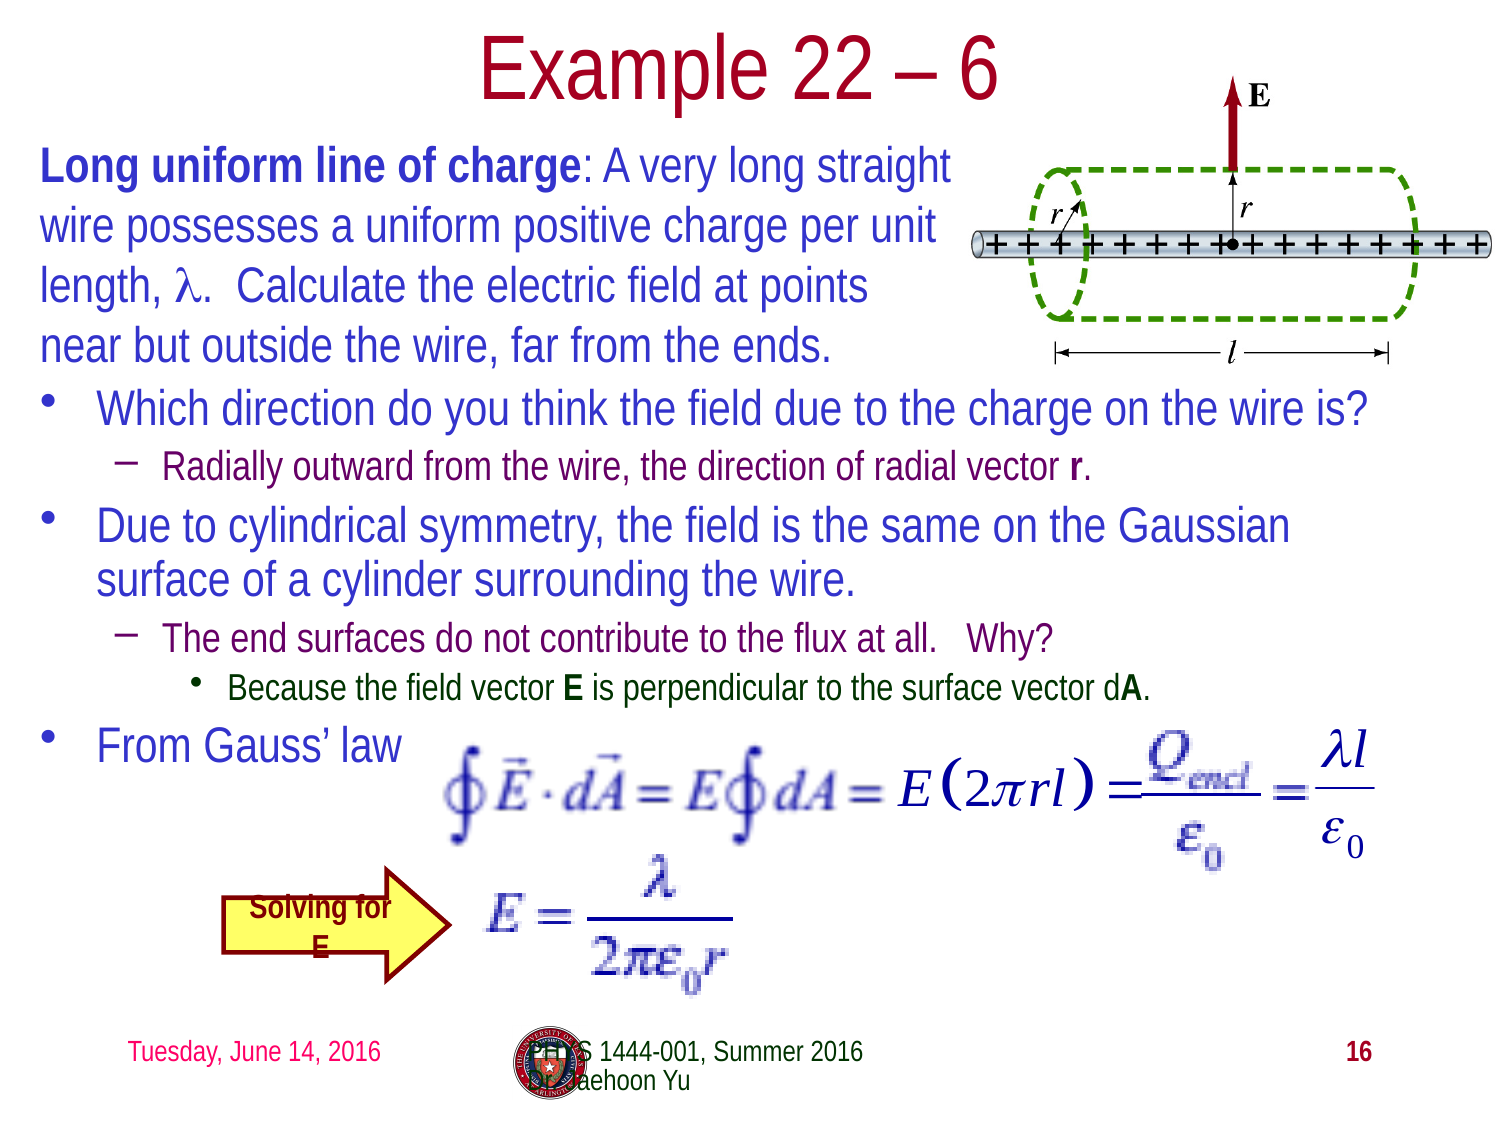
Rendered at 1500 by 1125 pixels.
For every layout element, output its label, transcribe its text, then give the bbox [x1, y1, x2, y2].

text_box Long uniform line of charge: A very long straight wire possesses a uniform positive charge per unit length, λ. Calculate the electric field at points near but outside the wire, far from the ends. [24, 124, 957, 374]
list Which direction do you think the field due to the charge on the wire is? Radially outward from the wire, the direction of radial vector r. Due to cylindrical symmetry, the field is the same on the Gaussian surface of a cylinder surrounding the wire. The end surfaces do not contribute to the flux at all. Why? Because the field vector E is perpendicular to the surface vector dA. From Gauss’ law [24, 374, 1413, 851]
text_box Solving for E [223, 870, 449, 980]
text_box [674, 732, 891, 852]
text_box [474, 834, 738, 1003]
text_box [437, 732, 672, 852]
slide_number 16 [1074, 1024, 1388, 1101]
picture [962, 24, 1500, 429]
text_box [1305, 712, 1388, 871]
title Example 22 – 6 [37, 0, 1463, 124]
footer PHYS 1444-001, Summer 2016 Dr. Jaehoon Yu [512, 1024, 988, 1101]
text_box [887, 746, 1127, 837]
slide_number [112, 1024, 426, 1101]
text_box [1133, 707, 1313, 876]
